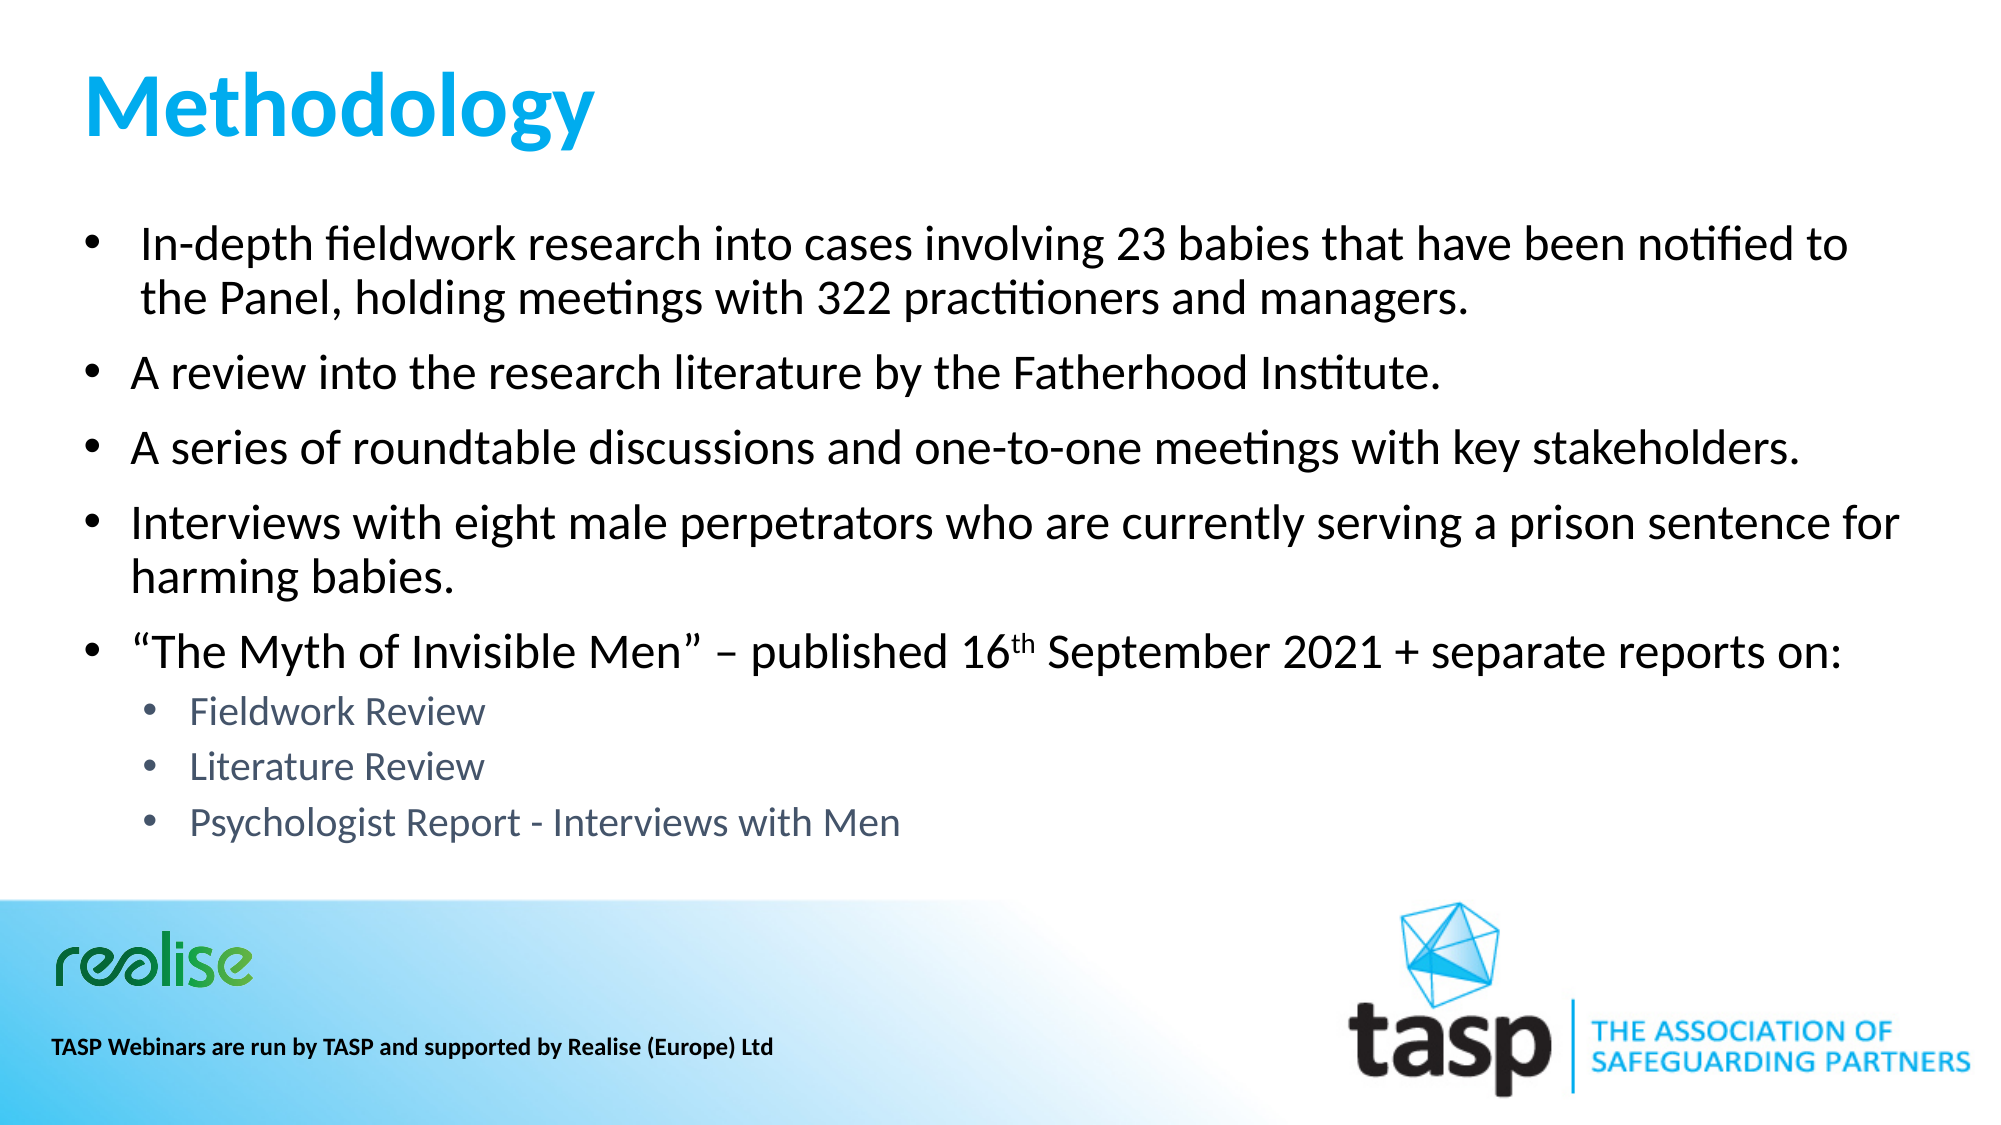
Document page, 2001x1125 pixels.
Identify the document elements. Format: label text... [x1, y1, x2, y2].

title Methodology [68, 23, 1794, 191]
picture [0, 0, 2000, 1125]
list In-depth fieldwork research into cases involving 23 babies that have been notified to the Panel, holding meetings with 322 practitioners and managers. A review into the research literature by the Fatherhood Institute. A series of roundtable discussions and one-to-one meetings with key stakeholders. Interviews with eight male perpetrators who are currently serving a prison sentence for harming babies. “The Myth of Invisible Men” – published 16th September 2021 + separate reports on: Fieldwork Review Literature Review Psychologist Report - Interviews with Men [68, 210, 1932, 885]
